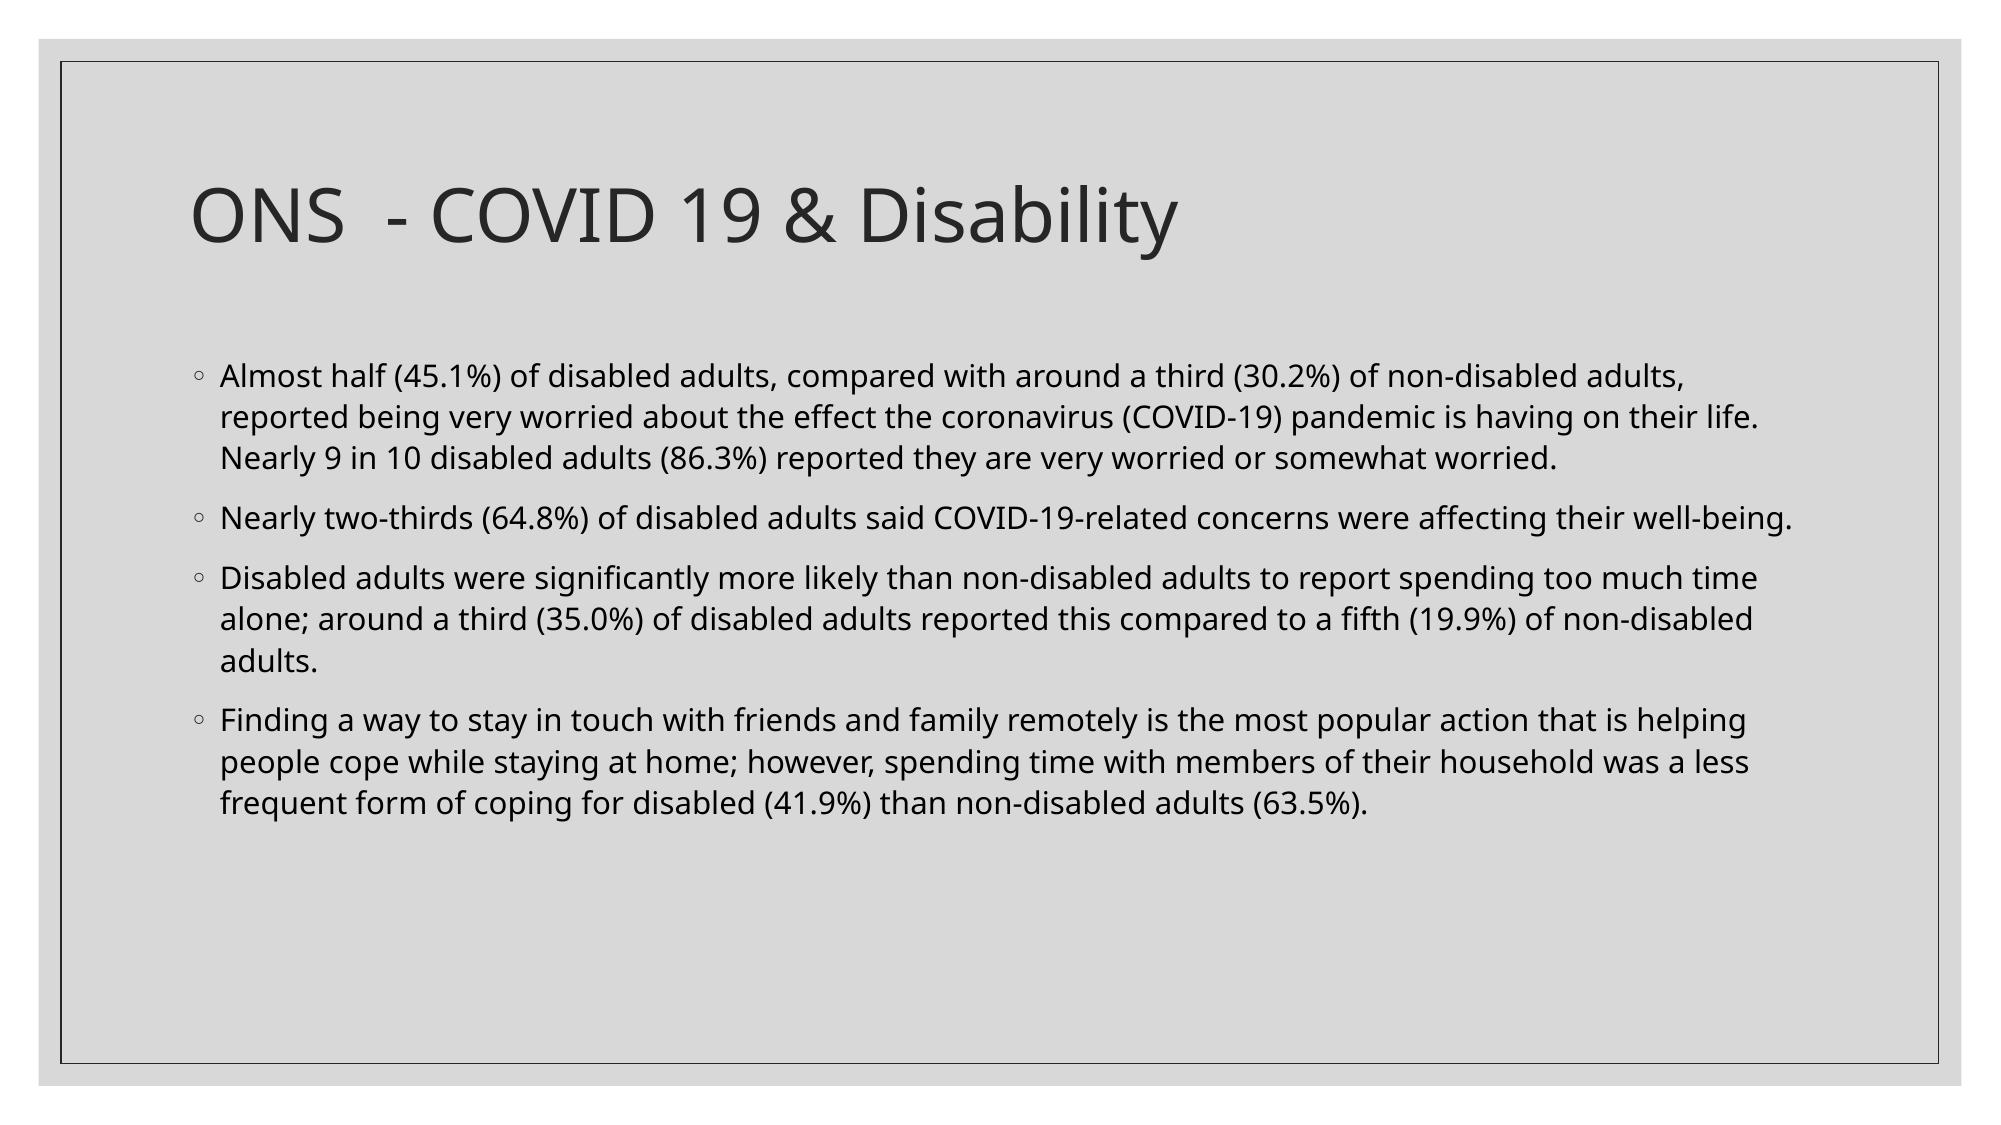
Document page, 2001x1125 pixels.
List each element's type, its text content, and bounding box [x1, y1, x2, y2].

title ONS - COVID 19 & Disability [174, 105, 1825, 331]
list Almost half (45.1%) of disabled adults, compared with around a third (30.2%) of non-disabled adults, reported being very worried about the effect the coronavirus (COVID-19) pandemic is having on their life. Nearly 9 in 10 disabled adults (86.3%) reported they are very worried or somewhat worried. Nearly two-thirds (64.8%) of disabled adults said COVID-19-related concerns were affecting their well-being. Disabled adults were significantly more likely than non-disabled adults to report spending too much time alone; around a third (35.0%) of disabled adults reported this compared to a fifth (19.9%) of non-disabled adults. Finding a way to stay in touch with friends and family remotely is the most popular action that is helping people cope while staying at home; however, spending time with members of their household was a less frequent form of coping for disabled (41.9%) than non-disabled adults (63.5%). [174, 345, 1825, 977]
